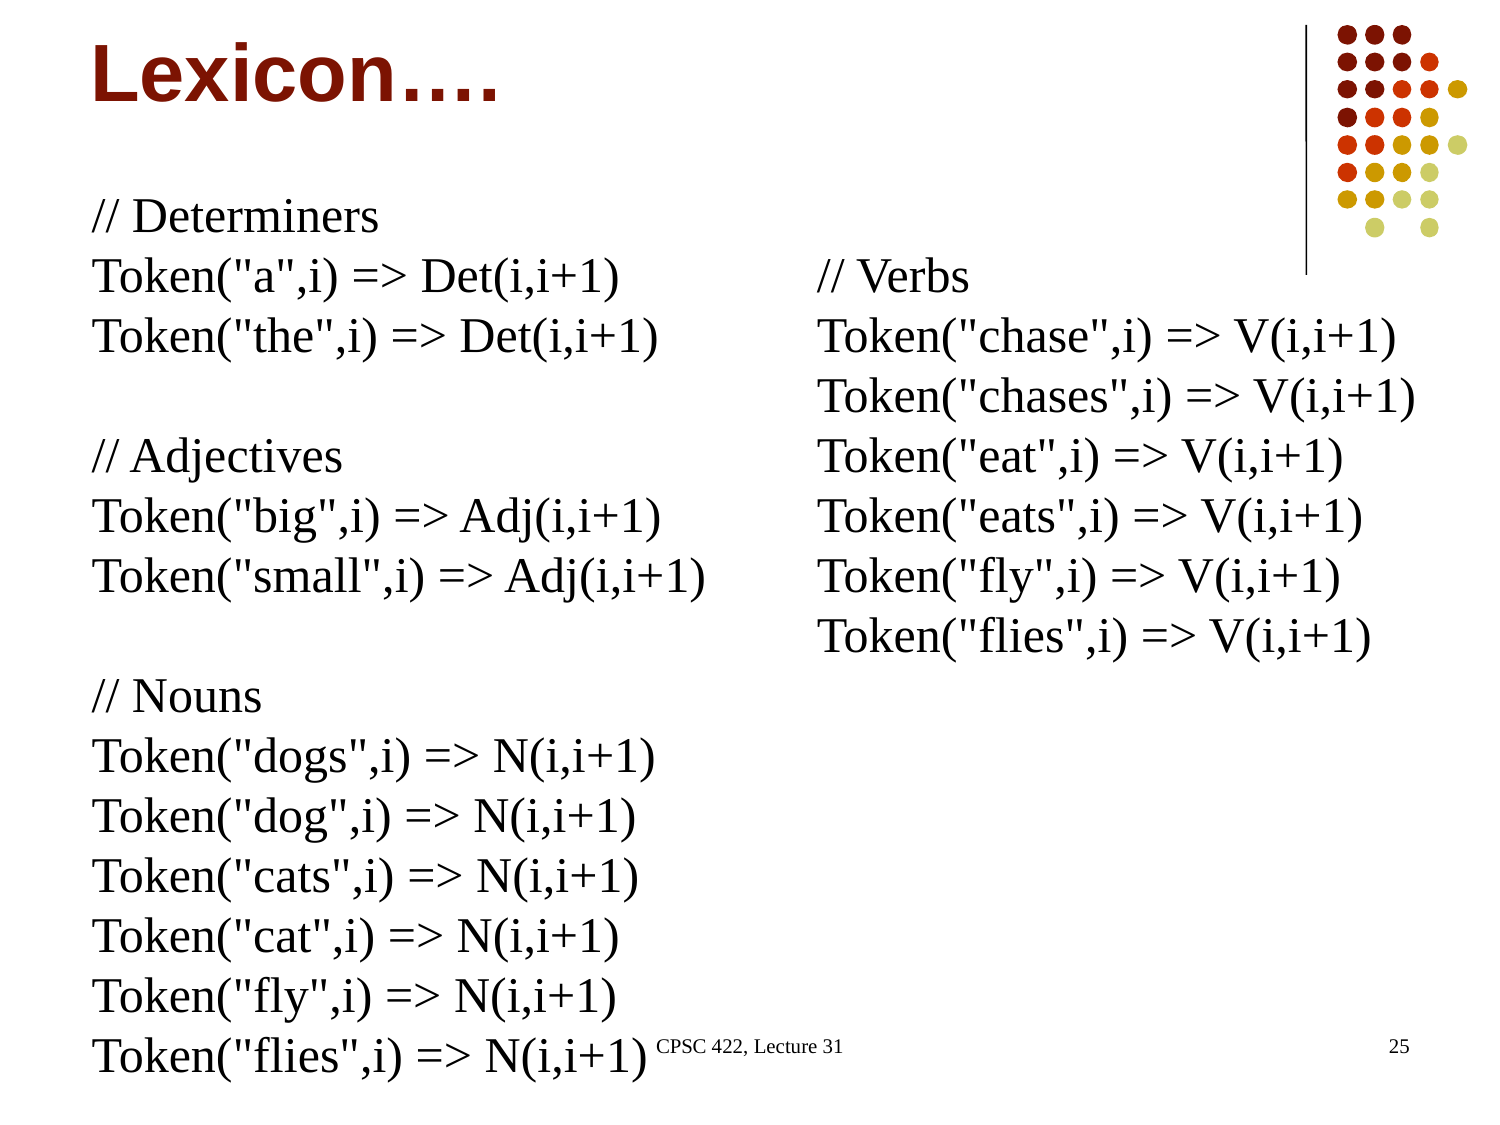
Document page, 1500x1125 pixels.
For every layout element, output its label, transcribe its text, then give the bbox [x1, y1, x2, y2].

text_box // Determiners Token("a",i) => Det(i,i+1) Token("the",i) => Det(i,i+1) // Adjectives Token("big",i) => Adj(i,i+1) Token("small",i) => Adj(i,i+1) // Nouns Token("dogs",i) => N(i,i+1) Token("dog",i) => N(i,i+1) Token("cats",i) => N(i,i+1) Token("cat",i) => N(i,i+1) Token("fly",i) => N(i,i+1) Token("flies",i) => N(i,i+1) [76, 174, 722, 1125]
slide_number 25 [1074, 1024, 1426, 1101]
title Lexicon…. [74, 0, 1313, 126]
footer CPSC 422, Lecture 31 [722, 1024, 988, 1101]
text_box // Verbs Token("chase",i) => V(i,i+1) Token("chases",i) => V(i,i+1) Token("eat",i) => V(i,i+1) Token("eats",i) => V(i,i+1) Token("fly",i) => V(i,i+1) Token("flies",i) => V(i,i+1) [802, 174, 1432, 670]
